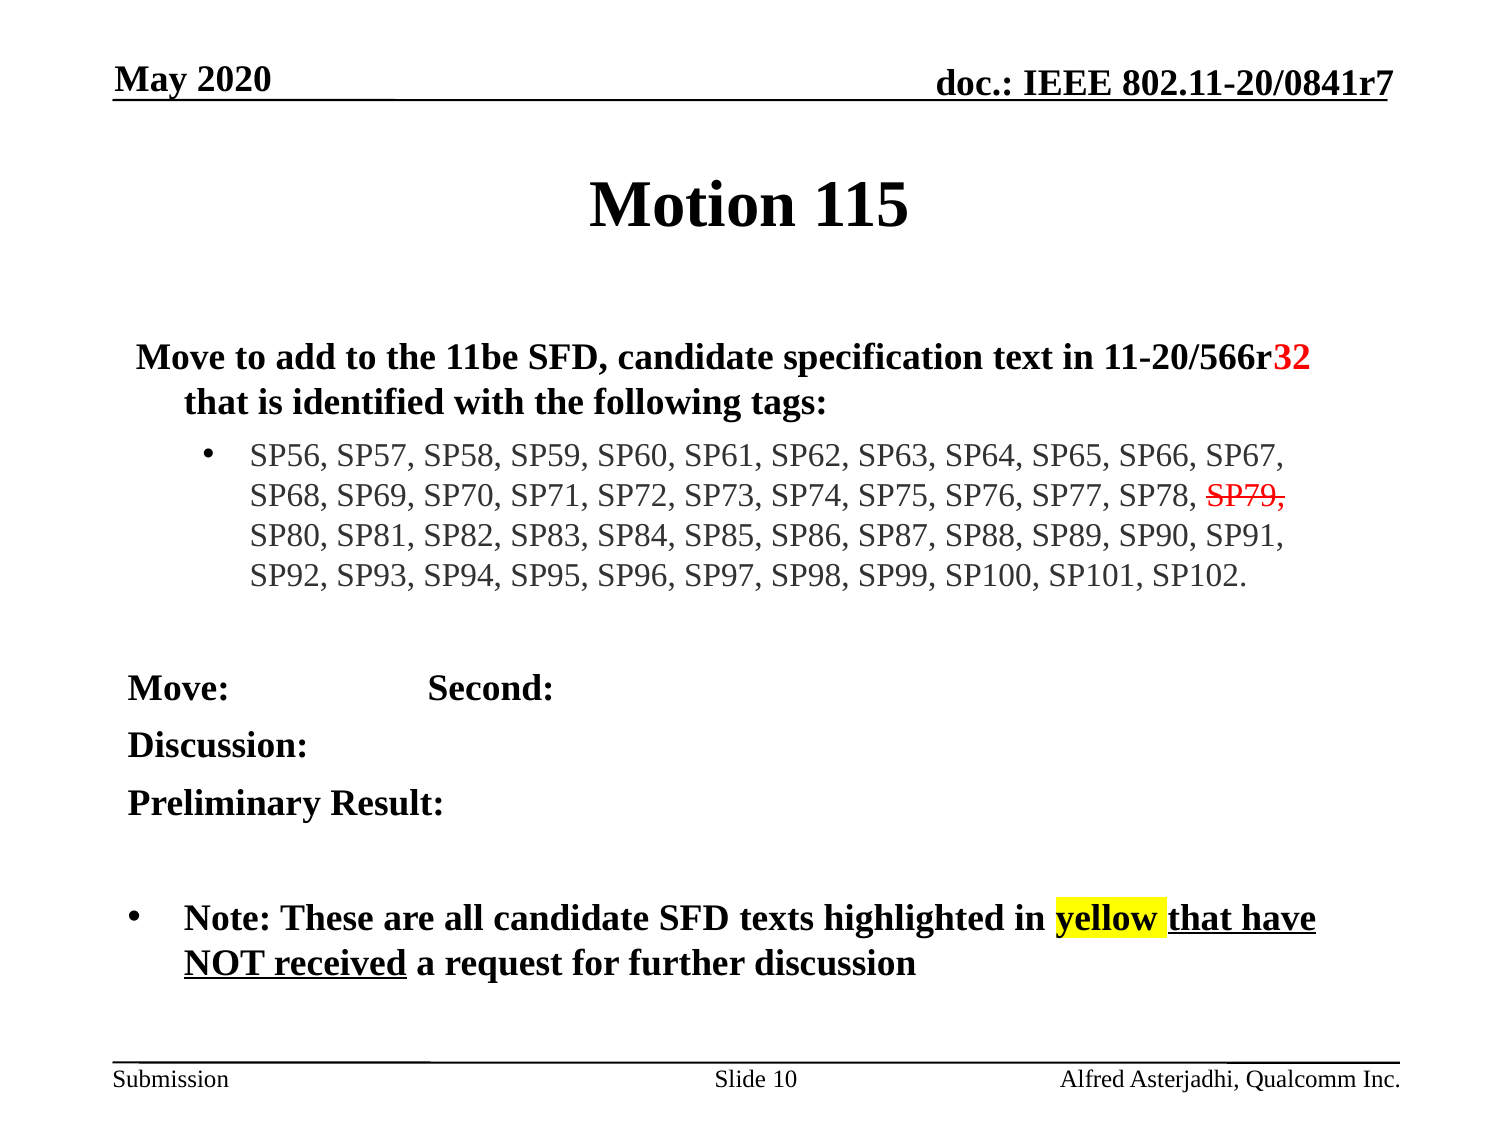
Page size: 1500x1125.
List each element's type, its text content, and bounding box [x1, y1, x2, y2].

slide_number Slide 10 [712, 1061, 800, 1123]
list Move to add to the 11be SFD, candidate specification text in 11-20/566r32 that is identified with the following tags: SP56, SP57, SP58, SP59, SP60, SP61, SP62, SP63, SP64, SP65, SP66, SP67, SP68, SP69, SP70, SP71, SP72, SP73, SP74, SP75, SP76, SP77, SP78, SP79, SP80, SP81, SP82, SP83, SP84, SP85, SP86, SP87, SP88, SP89, SP90, SP91, SP92, SP93, SP94, SP95, SP96, SP97, SP98, SP99, SP100, SP101, SP102. Move: Second: Discussion: Preliminary Result: Note: These are all candidate SFD texts highlighted in yellow that have NOT received a request for further discussion [112, 324, 1388, 1000]
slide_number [114, 54, 423, 100]
footer Alfred Asterjadhi, Qualcomm Inc. [878, 1061, 1402, 1093]
title Motion 115 [112, 112, 1388, 288]
